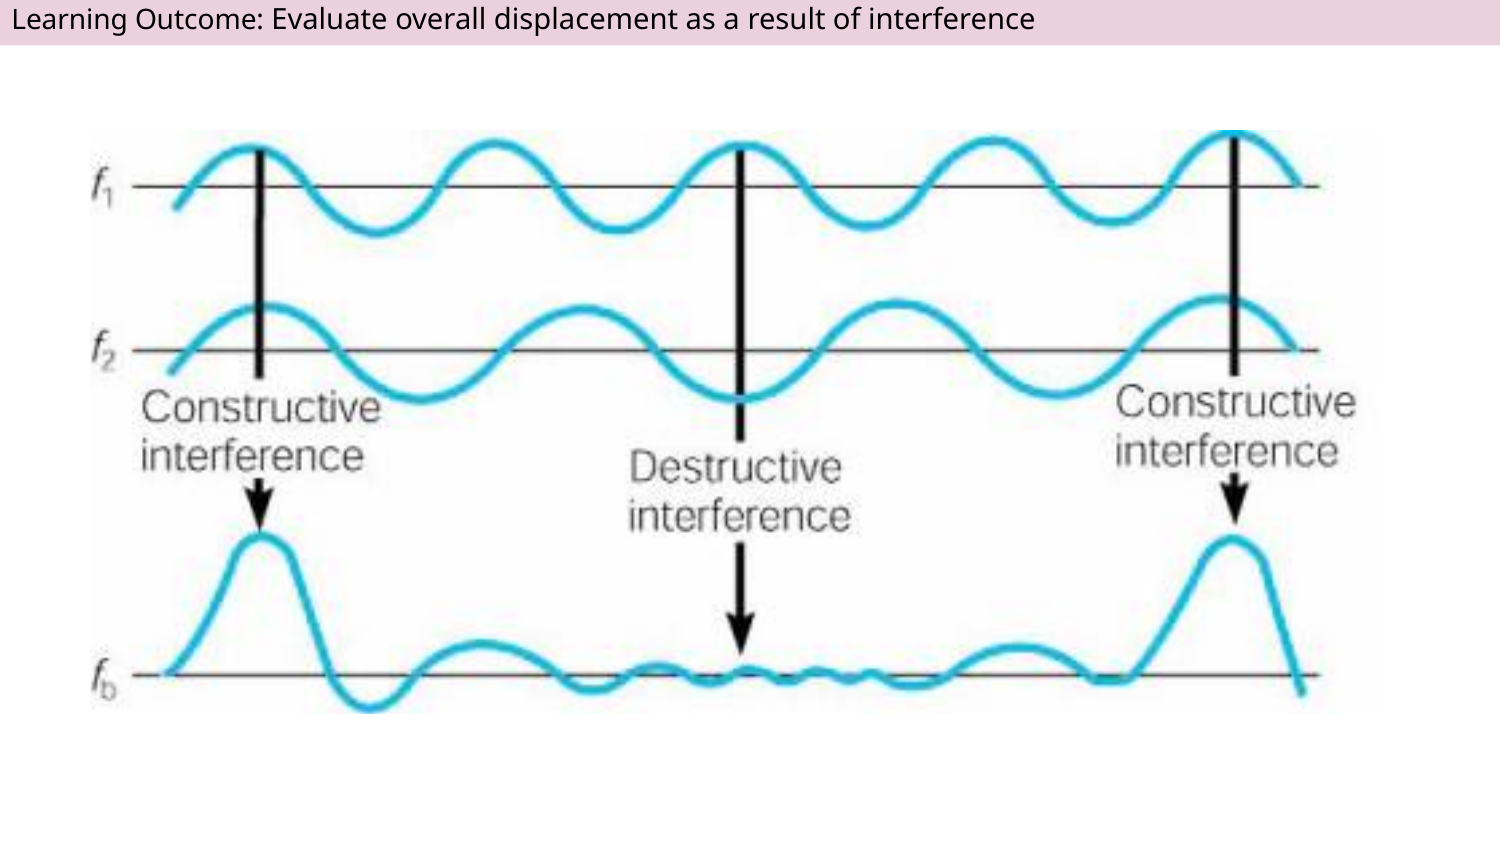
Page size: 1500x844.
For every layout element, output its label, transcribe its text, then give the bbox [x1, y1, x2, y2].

picture [90, 129, 1379, 714]
text_box Learning Outcome: Evaluate overall displacement as a result of interference [0, 0, 1500, 46]
